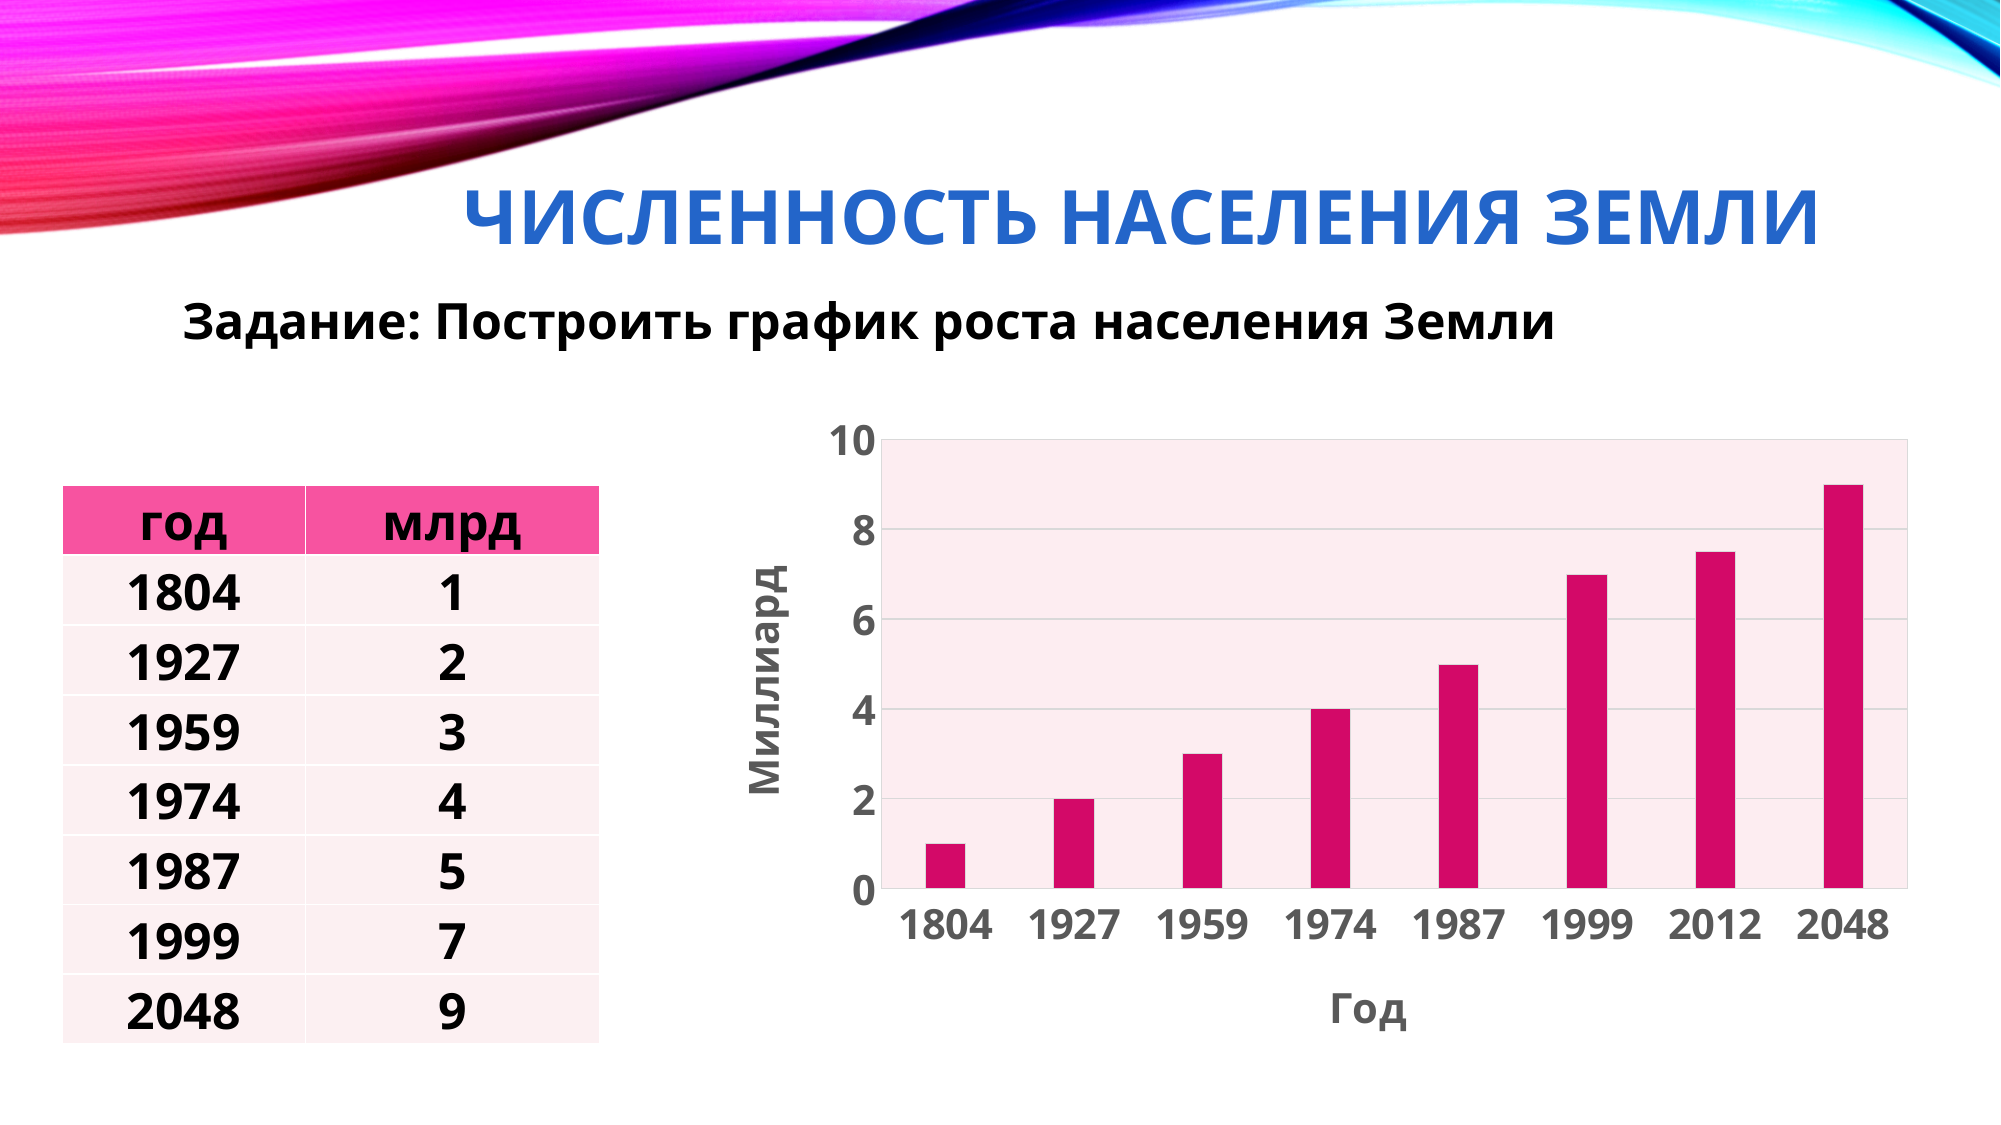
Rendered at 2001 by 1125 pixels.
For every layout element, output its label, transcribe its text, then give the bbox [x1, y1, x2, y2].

chart [694, 396, 1933, 1074]
table_cell 1927 [63, 626, 305, 694]
table_cell 1999 [63, 905, 305, 973]
table_cell 3 [306, 696, 599, 764]
table_cell 1959 [63, 696, 305, 764]
table_cell 2 [306, 626, 599, 694]
table_cell 2048 [63, 975, 305, 1043]
picture [0, 0, 2000, 237]
table_cell 7 [306, 905, 599, 973]
table_cell 4 [306, 766, 599, 834]
picture [1910, 0, 2000, 45]
table_cell 1987 [63, 836, 305, 904]
table_cell 1804 [63, 556, 305, 624]
table_cell 5 [306, 836, 599, 904]
title Численность населения Земли [399, 157, 1888, 282]
table_cell 9 [306, 975, 599, 1043]
table_header млрд [306, 486, 599, 554]
table_cell 1 [306, 556, 599, 624]
picture [1890, 0, 2000, 75]
table_header год [63, 486, 305, 554]
text_box Задание: Построить график роста населения Земли [167, 281, 1585, 357]
table_cell 1974 [63, 766, 305, 834]
